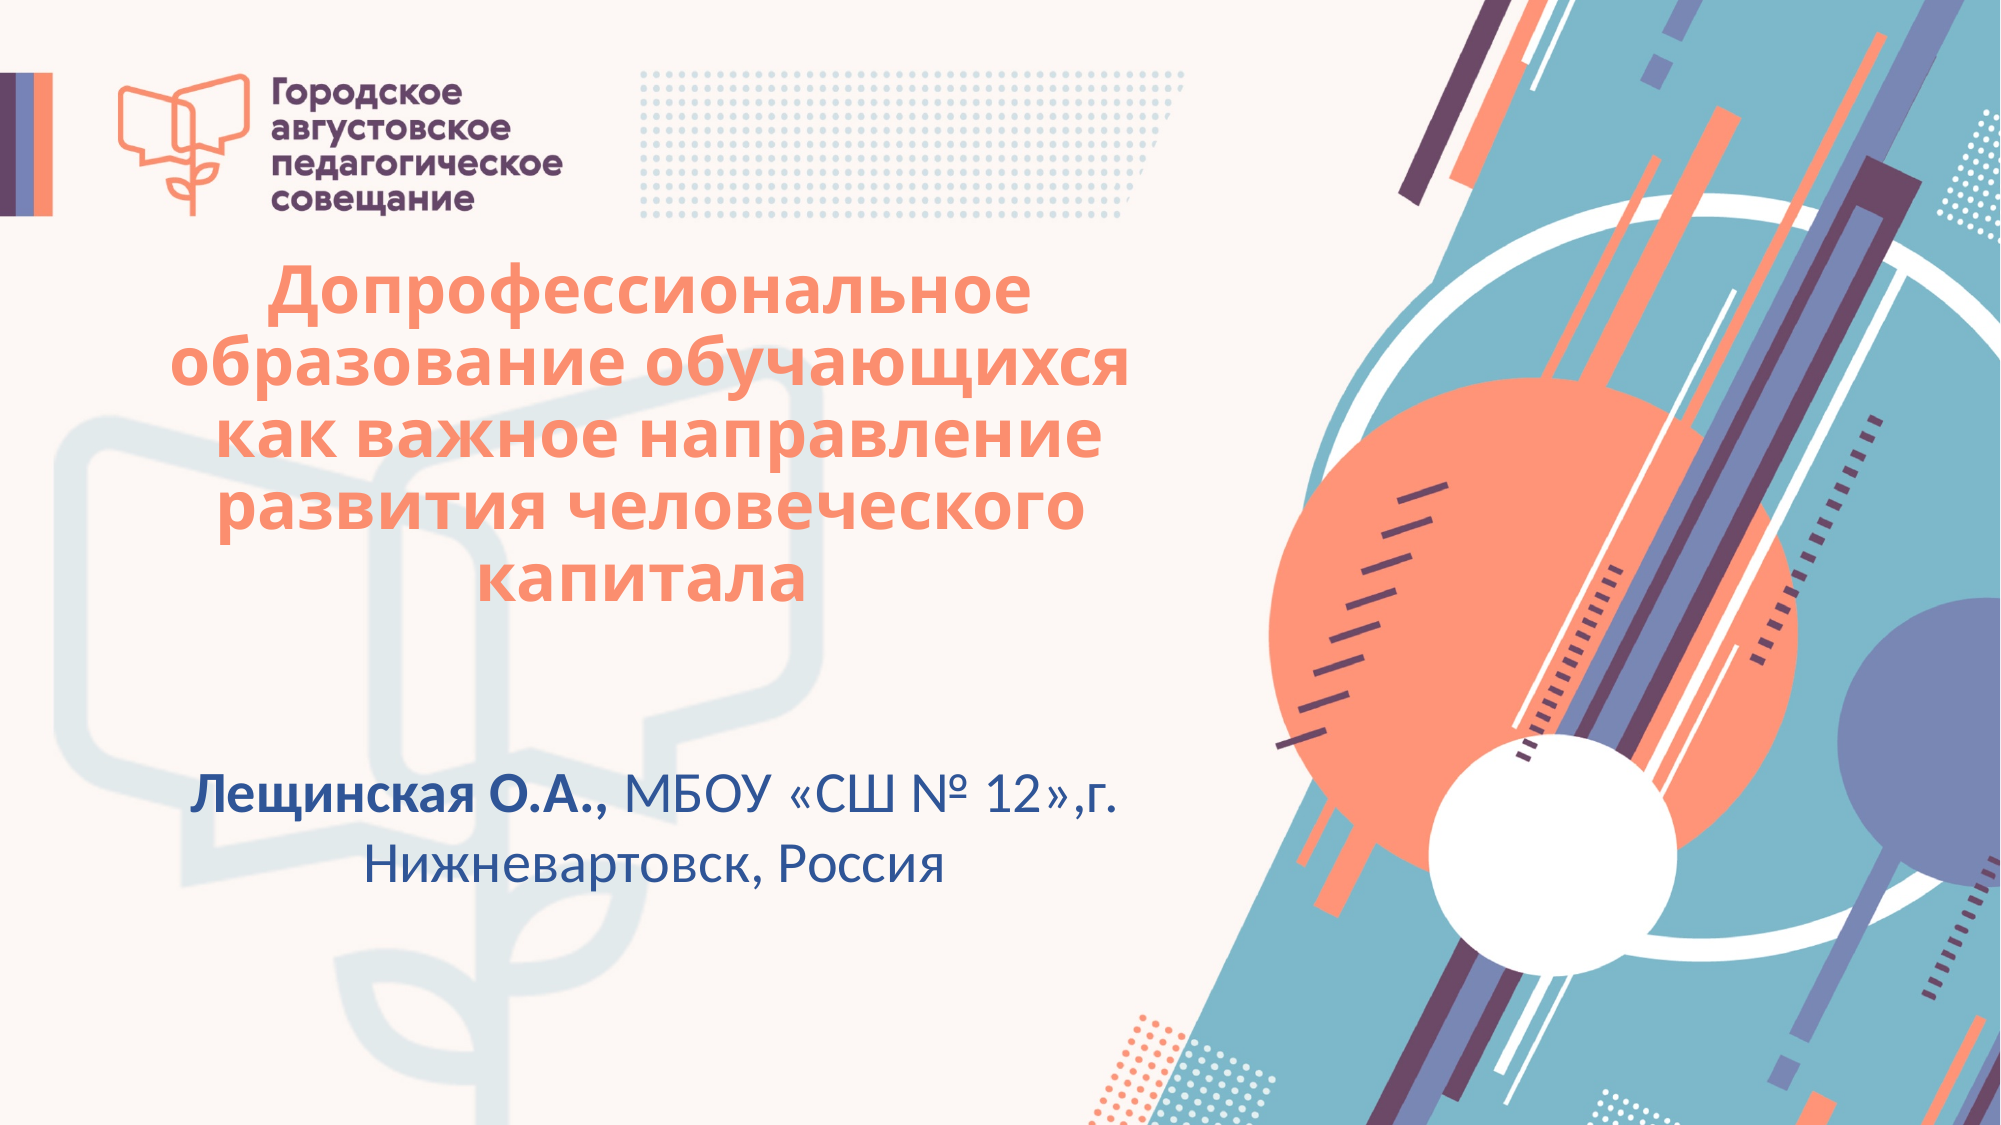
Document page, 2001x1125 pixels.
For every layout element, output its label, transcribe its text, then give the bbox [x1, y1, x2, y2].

title Допрофессиональное образование обучающихся как важное направление развития человеческого капитала [33, 336, 1269, 624]
text_box Лещинская О.А., МБОУ «СШ № 12»,г. Нижневартовск, Россия [79, 746, 1230, 902]
picture [0, 0, 2001, 1125]
